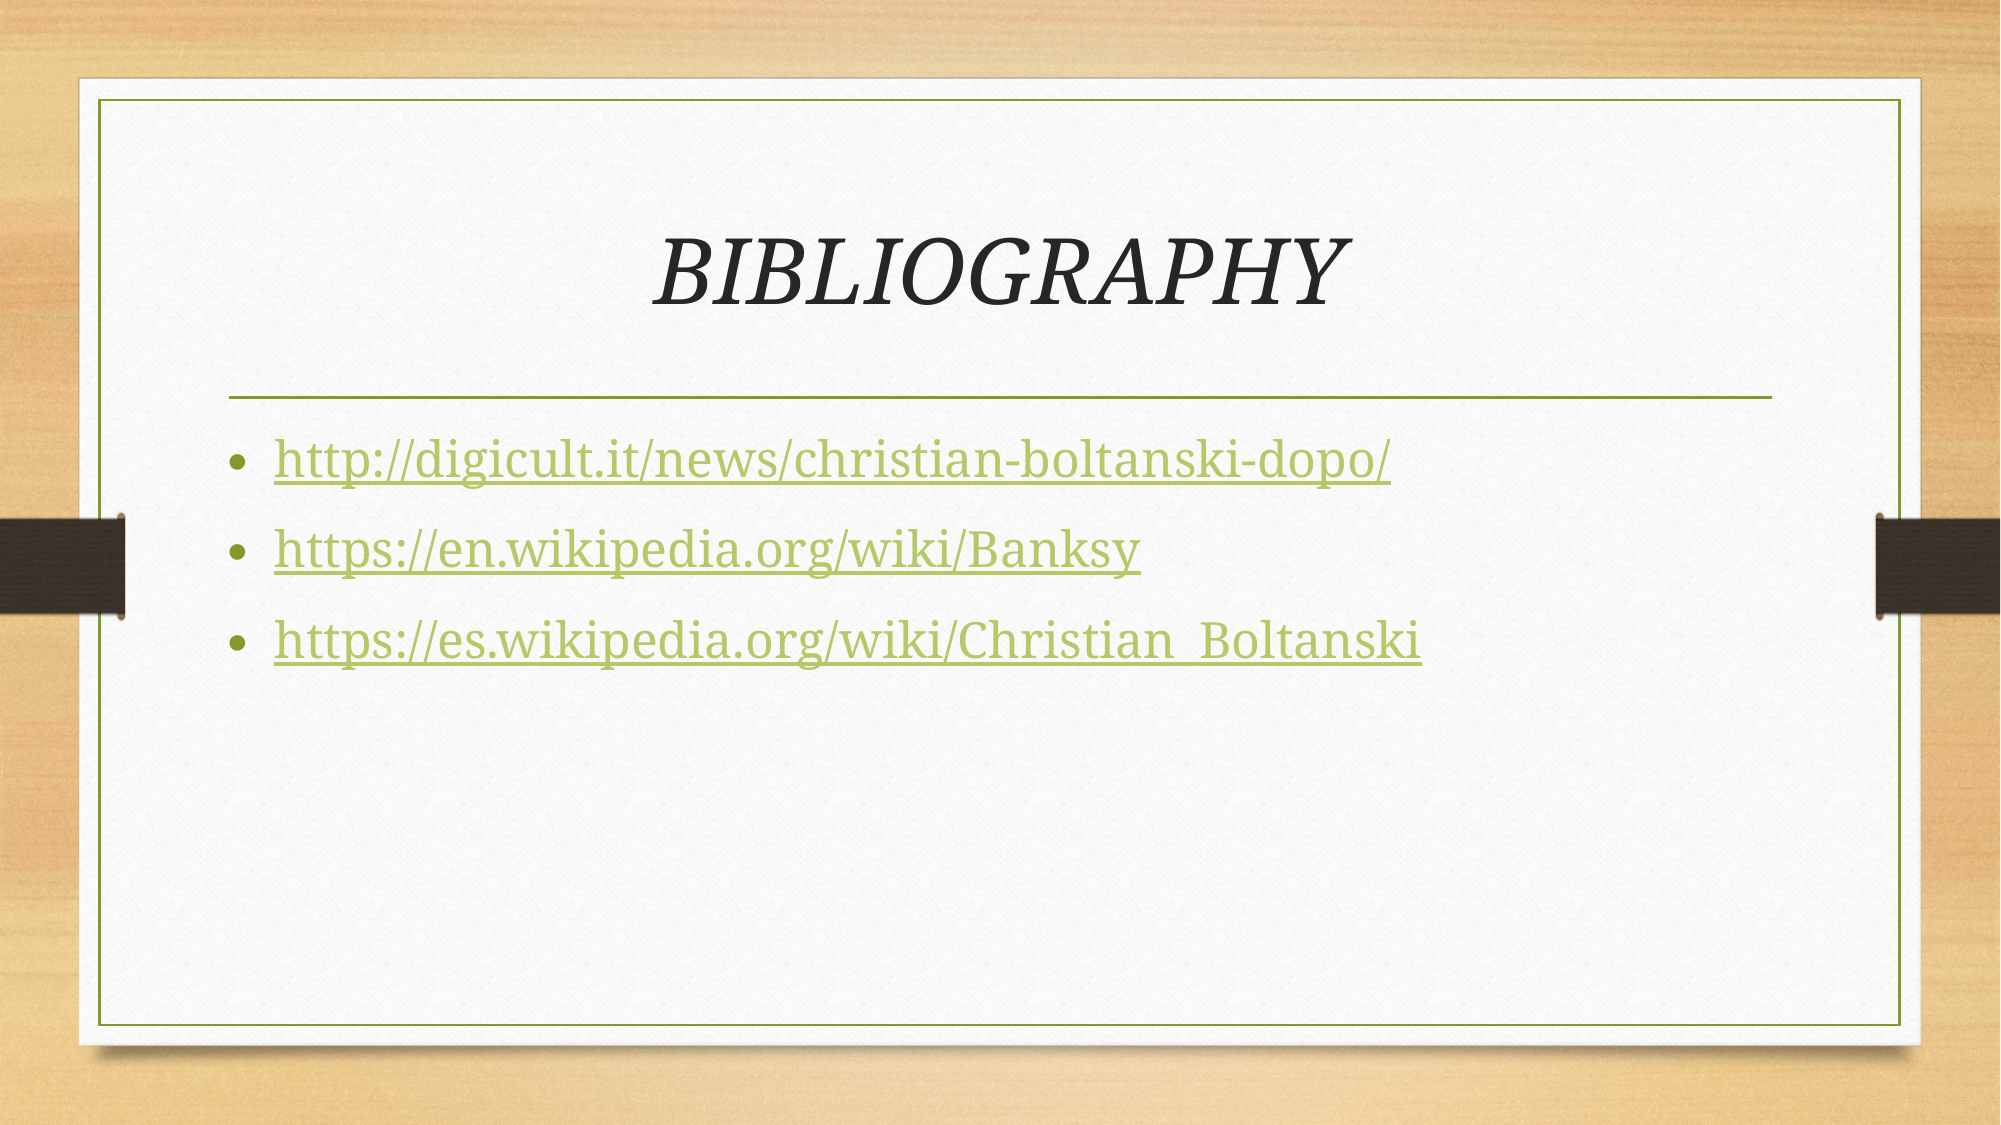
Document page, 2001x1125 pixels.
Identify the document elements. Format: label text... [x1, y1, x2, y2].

picture [0, 0, 2001, 1125]
title BIBLIOGRAPHY [212, 161, 1788, 375]
list http://digicult.it/news/christian-boltanski-dopo/ https://en.wikipedia.org/wiki/Banksy https://es.wikipedia.org/wiki/Christian_Boltanski [212, 419, 1788, 964]
